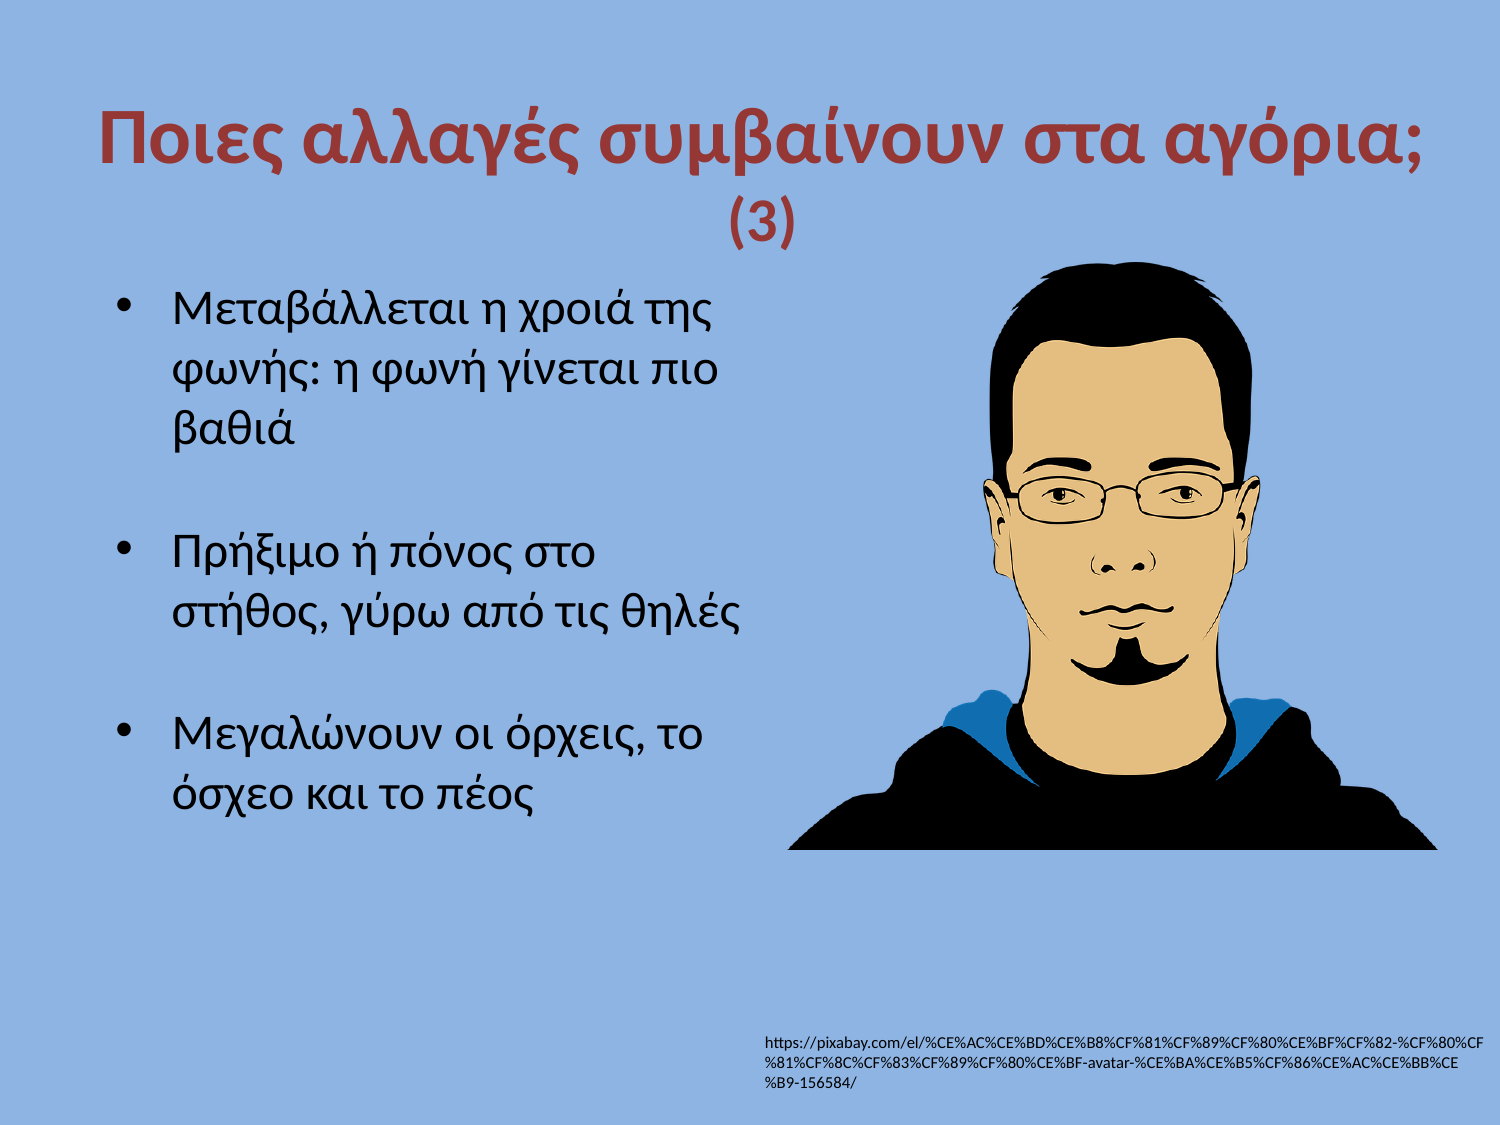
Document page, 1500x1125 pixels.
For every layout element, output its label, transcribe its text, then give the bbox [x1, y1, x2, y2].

title Ποιες αλλαγές συμβαίνουν στα αγόρια; (3) [75, 75, 1450, 263]
text_box https://pixabay.com/el/%CE%AC%CE%BD%CE%B8%CF%81%CF%89%CF%80%CE%BF%CF%82-%CF%80%CF%81%CF%8C%CF%83%CF%89%CF%80%CE%BF-avatar-%CE%BA%CE%B5%CF%86%CE%AC%CE%BB%CE%B9-156584/ [749, 1024, 1500, 1100]
picture [787, 262, 1438, 851]
list Μεταβάλλεται η χροιά της φωνής: η φωνή γίνεται πιο βαθιά Πρήξιμο ή πόνος στο στήθος, γύρω από τις θηλές Μεγαλώνουν οι όρχεις, το όσχεο και το πέος [100, 267, 776, 988]
